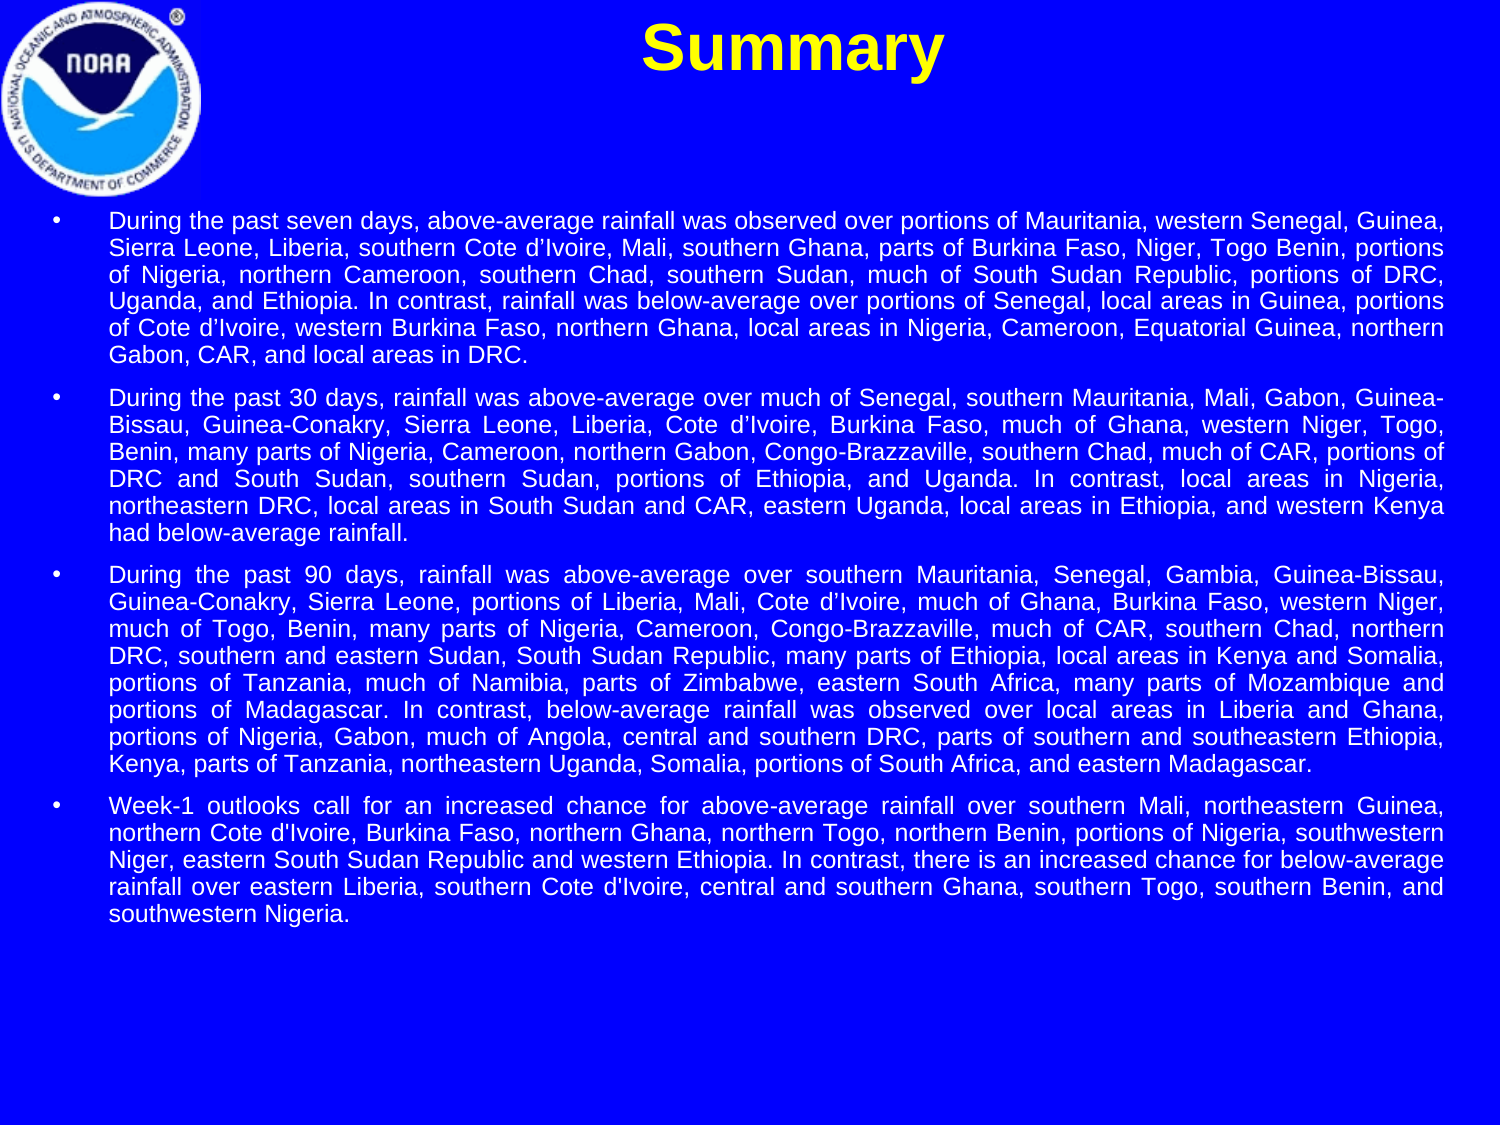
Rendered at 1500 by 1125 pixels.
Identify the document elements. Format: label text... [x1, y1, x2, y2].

title Summary [200, 0, 1388, 100]
text_box During the past seven days, above-average rainfall was observed over portions of Mauritania, western Senegal, Guinea, Sierra Leone, Liberia, southern Cote d’Ivoire, Mali, southern Ghana, parts of Burkina Faso, Niger, Togo Benin, portions of Nigeria, northern Cameroon, southern Chad, southern Sudan, much of South Sudan Republic, portions of DRC, Uganda, and Ethiopia. In contrast, rainfall was below-average over portions of Senegal, local areas in Guinea, portions of Cote d’Ivoire, western Burkina Faso, northern Ghana, local areas in Nigeria, Cameroon, Equatorial Guinea, northern Gabon, CAR, and local areas in DRC. During the past 30 days, rainfall was above-average over much of Senegal, southern Mauritania, Mali, Gabon, Guinea-Bissau, Guinea-Conakry, Sierra Leone, Liberia, Cote d’Ivoire, Burkina Faso, much of Ghana, western Niger, Togo, Benin, many parts of Nigeria, Cameroon, northern Gabon, Congo-Brazzaville, southern Chad, much of CAR, portions of DRC and South Sudan, southern Sudan, portions of Ethiopia, and Uganda. In contrast, local areas in Nigeria, northeastern DRC, local areas in South Sudan and CAR, eastern Uganda, local areas in Ethiopia, and western Kenya had below-average rainfall. During the past 90 days, rainfall was above-average over southern Mauritania, Senegal, Gambia, Guinea-Bissau, Guinea-Conakry, Sierra Leone, portions of Liberia, Mali, Cote d’Ivoire, much of Ghana, Burkina Faso, western Niger, much of Togo, Benin, many parts of Nigeria, Cameroon, Congo-Brazzaville, much of CAR, southern Chad, northern DRC, southern and eastern Sudan, South Sudan Republic, many parts of Ethiopia, local areas in Kenya and Somalia, portions of Tanzania, much of Namibia, parts of Zimbabwe, eastern South Africa, many parts of Mozambique and portions of Madagascar. In contrast, below-average rainfall was observed over local areas in Liberia and Ghana, portions of Nigeria, Gabon, much of Angola, central and southern DRC, parts of southern and southeastern Ethiopia, Kenya, parts of Tanzania, northeastern Uganda, Somalia, portions of South Africa, and eastern Madagascar. Week-1 outlooks call for an increased chance for above-average rainfall over southern Mali, northeastern Guinea, northern Cote d'Ivoire, Burkina Faso, northern Ghana, northern Togo, northern Benin, portions of Nigeria, southwestern Niger, eastern South Sudan Republic and western Ethiopia. In contrast, there is an increased chance for below-average rainfall over eastern Liberia, southern Cote d'Ivoire, central and southern Ghana, southern Togo, southern Benin, and southwestern Nigeria. [37, 199, 1463, 1013]
picture [0, 0, 200, 200]
